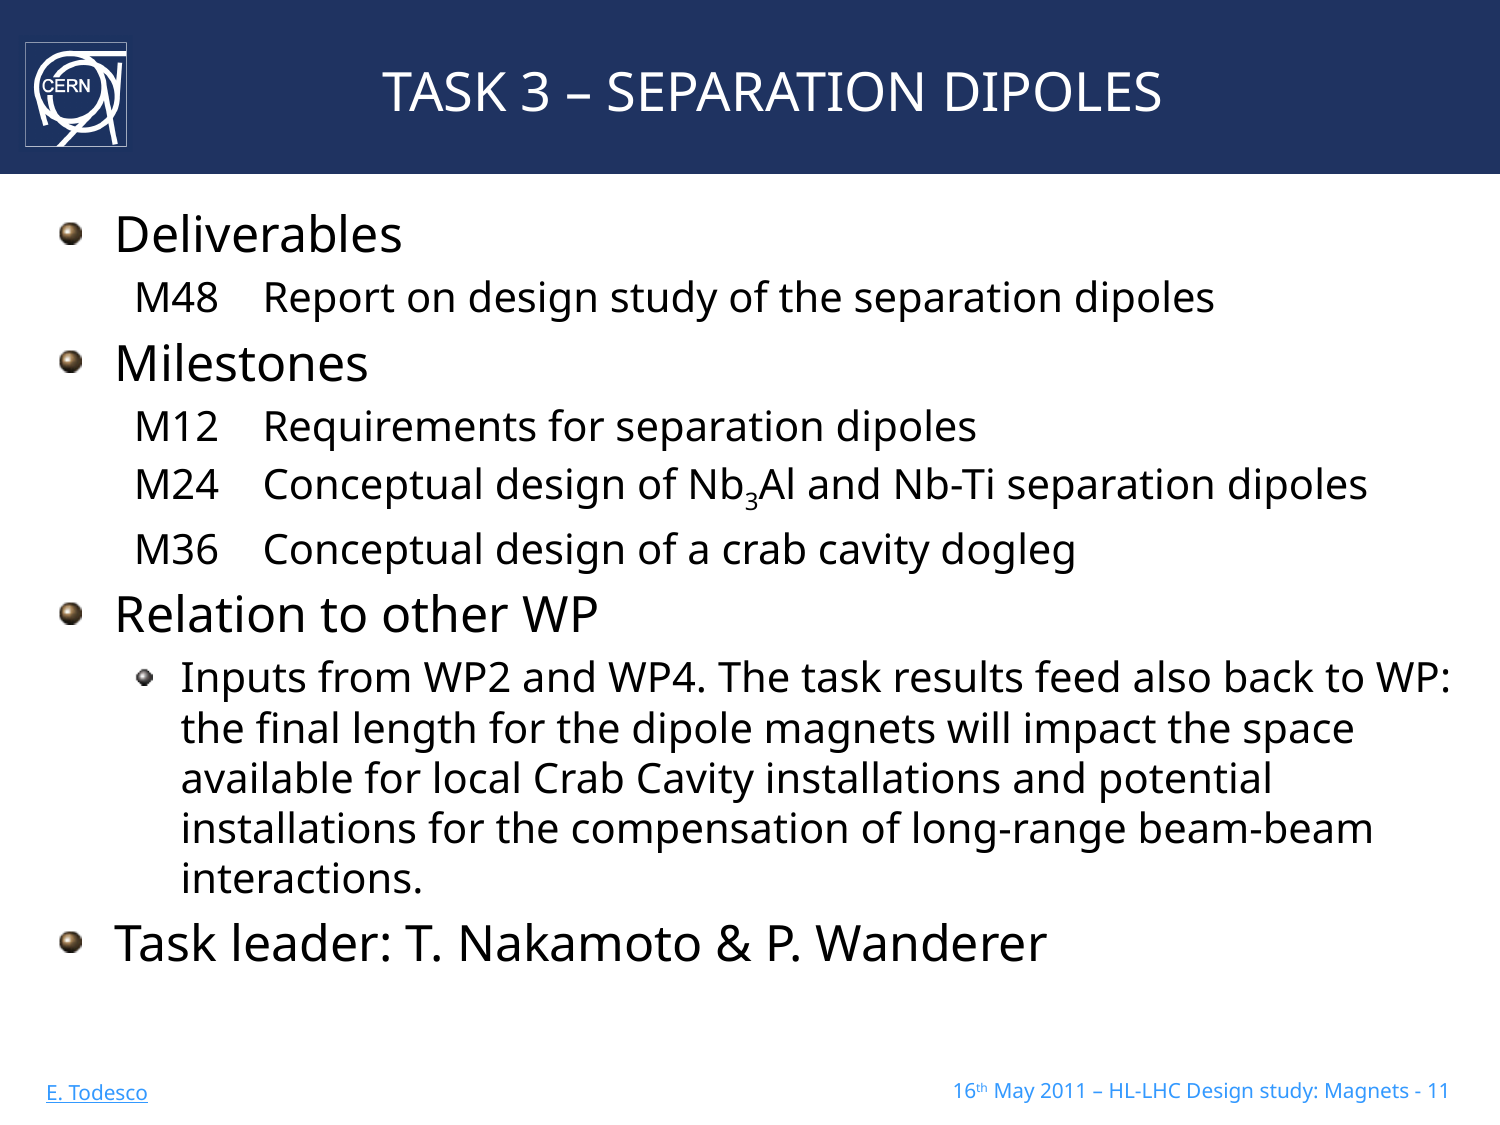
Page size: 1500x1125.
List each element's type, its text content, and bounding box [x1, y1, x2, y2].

picture [58, 930, 82, 953]
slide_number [723, 1070, 1466, 1112]
picture [58, 601, 82, 625]
title TASK 3 – SEPARATION DIPOLES [143, 15, 1404, 165]
picture [58, 349, 82, 373]
picture [18, 35, 133, 152]
list Deliverables M48 Report on design study of the separation dipoles Milestones M12 Requirements for separation dipoles M24 Conceptual design of Nb3Al and Nb-Ti separation dipoles M36 Conceptual design of a crab cavity dogleg Relation to other WP Inputs from WP2 and WP4. The task results feed also back to WP: the final length for the dipole magnets will impact the space available for local Crab Cavity installations and potential installations for the compensation of long-range beam-beam interactions. Task leader: T. Nakamoto & P. Wanderer [43, 195, 1468, 1056]
picture [133, 666, 153, 686]
picture [58, 221, 82, 245]
